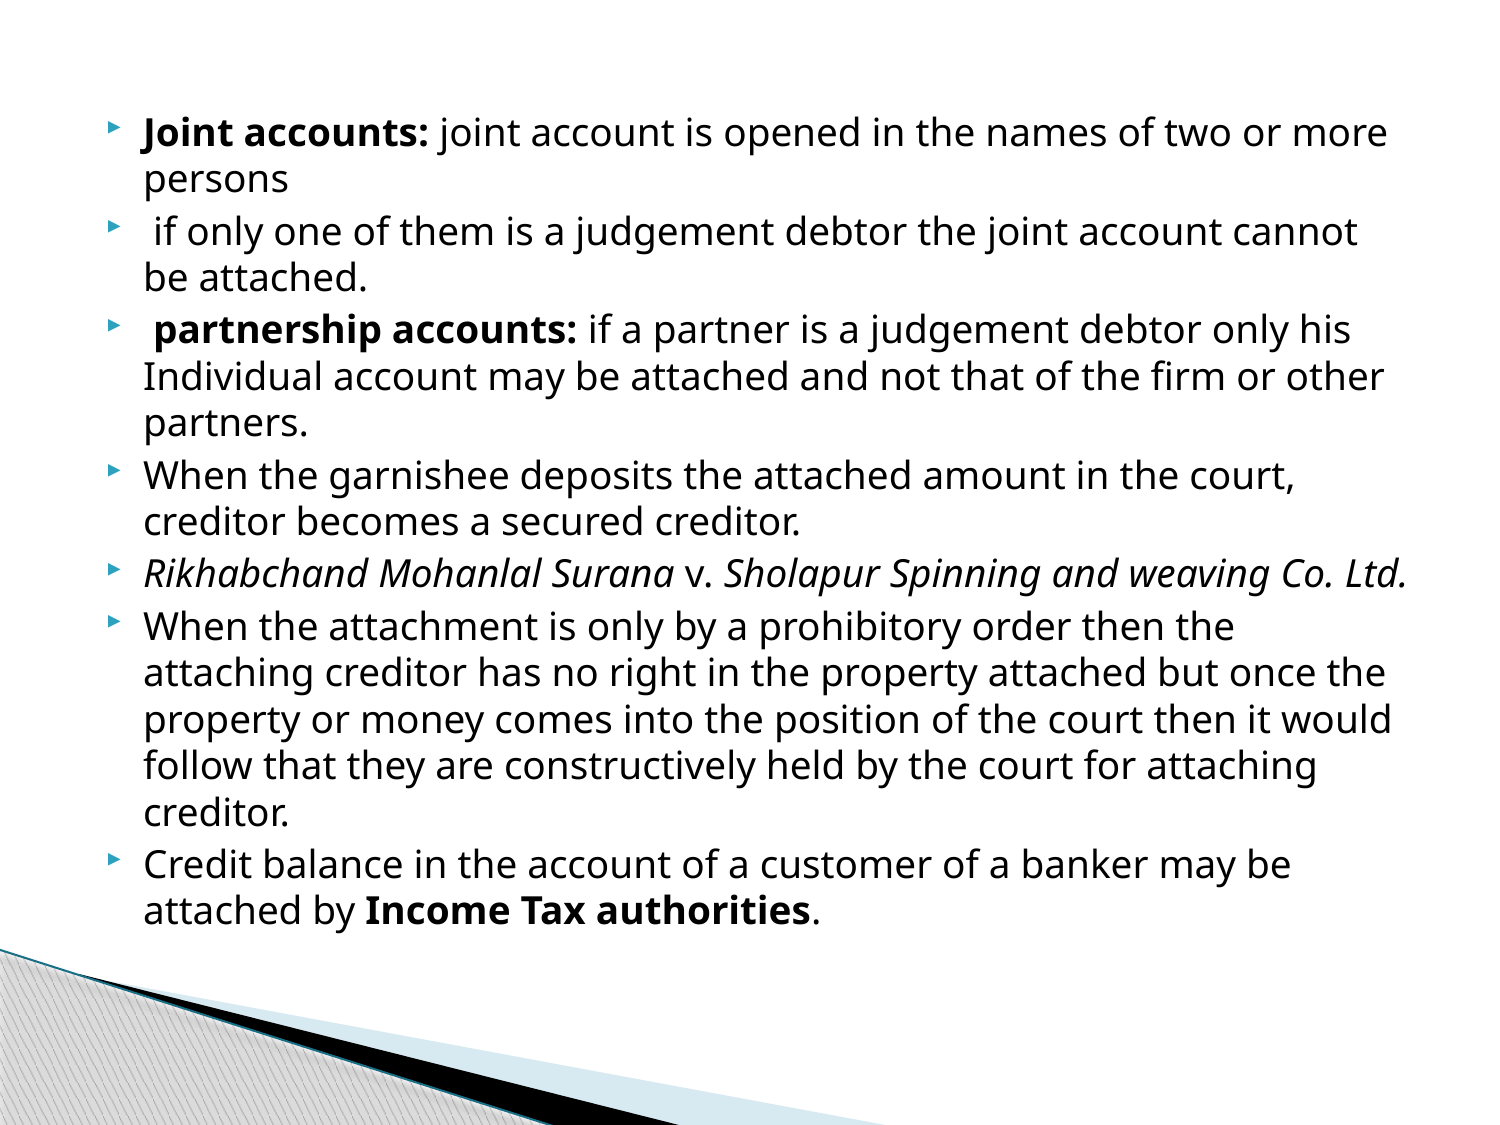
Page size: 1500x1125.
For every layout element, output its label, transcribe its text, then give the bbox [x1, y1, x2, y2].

list Joint accounts: joint account is opened in the names of two or more persons if only one of them is a judgement debtor the joint account cannot be attached. partnership accounts: if a partner is a judgement debtor only his Individual account may be attached and not that of the firm or other partners. When the garnishee deposits the attached amount in the court, creditor becomes a secured creditor. Rikhabchand Mohanlal Surana v. Sholapur Spinning and weaving Co. Ltd. When the attachment is only by a prohibitory order then the attaching creditor has no right in the property attached but once the property or money comes into the position of the court then it would follow that they are constructively held by the court for attaching creditor. Credit balance in the account of a customer of a banker may be attached by Income Tax authorities. [75, 99, 1425, 986]
